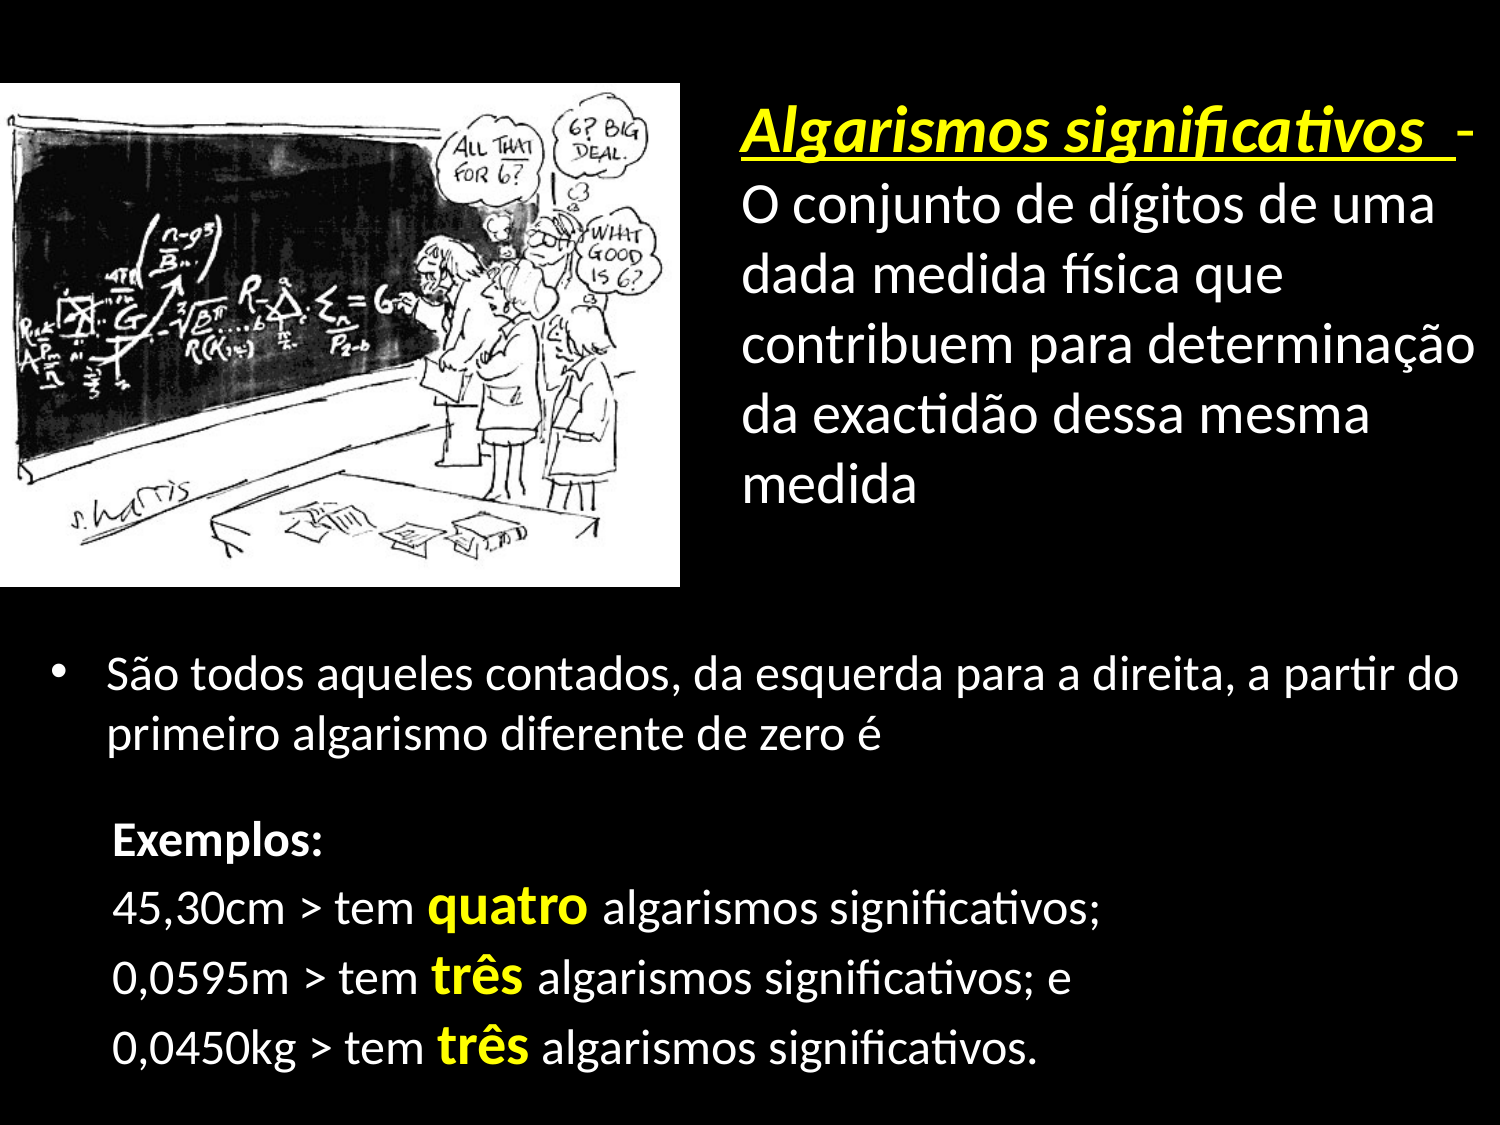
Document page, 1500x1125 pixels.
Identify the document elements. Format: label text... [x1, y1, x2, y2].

text_box Algarismos significativos - O conjunto de dígitos de uma dada medida física que contribuem para determinação da exactidão dessa mesma medida [726, 78, 1500, 523]
text_box Exemplos: 45,30cm > tem quatro algarismos significativos; 0,0595m > tem três algarismos significativos; e 0,0450kg > tem três algarismos significativos. [97, 798, 1480, 1084]
picture [0, 83, 681, 587]
text_box São todos aqueles contados, da esquerda para a direita, a partir do primeiro algarismo diferente de zero é [35, 633, 1500, 769]
